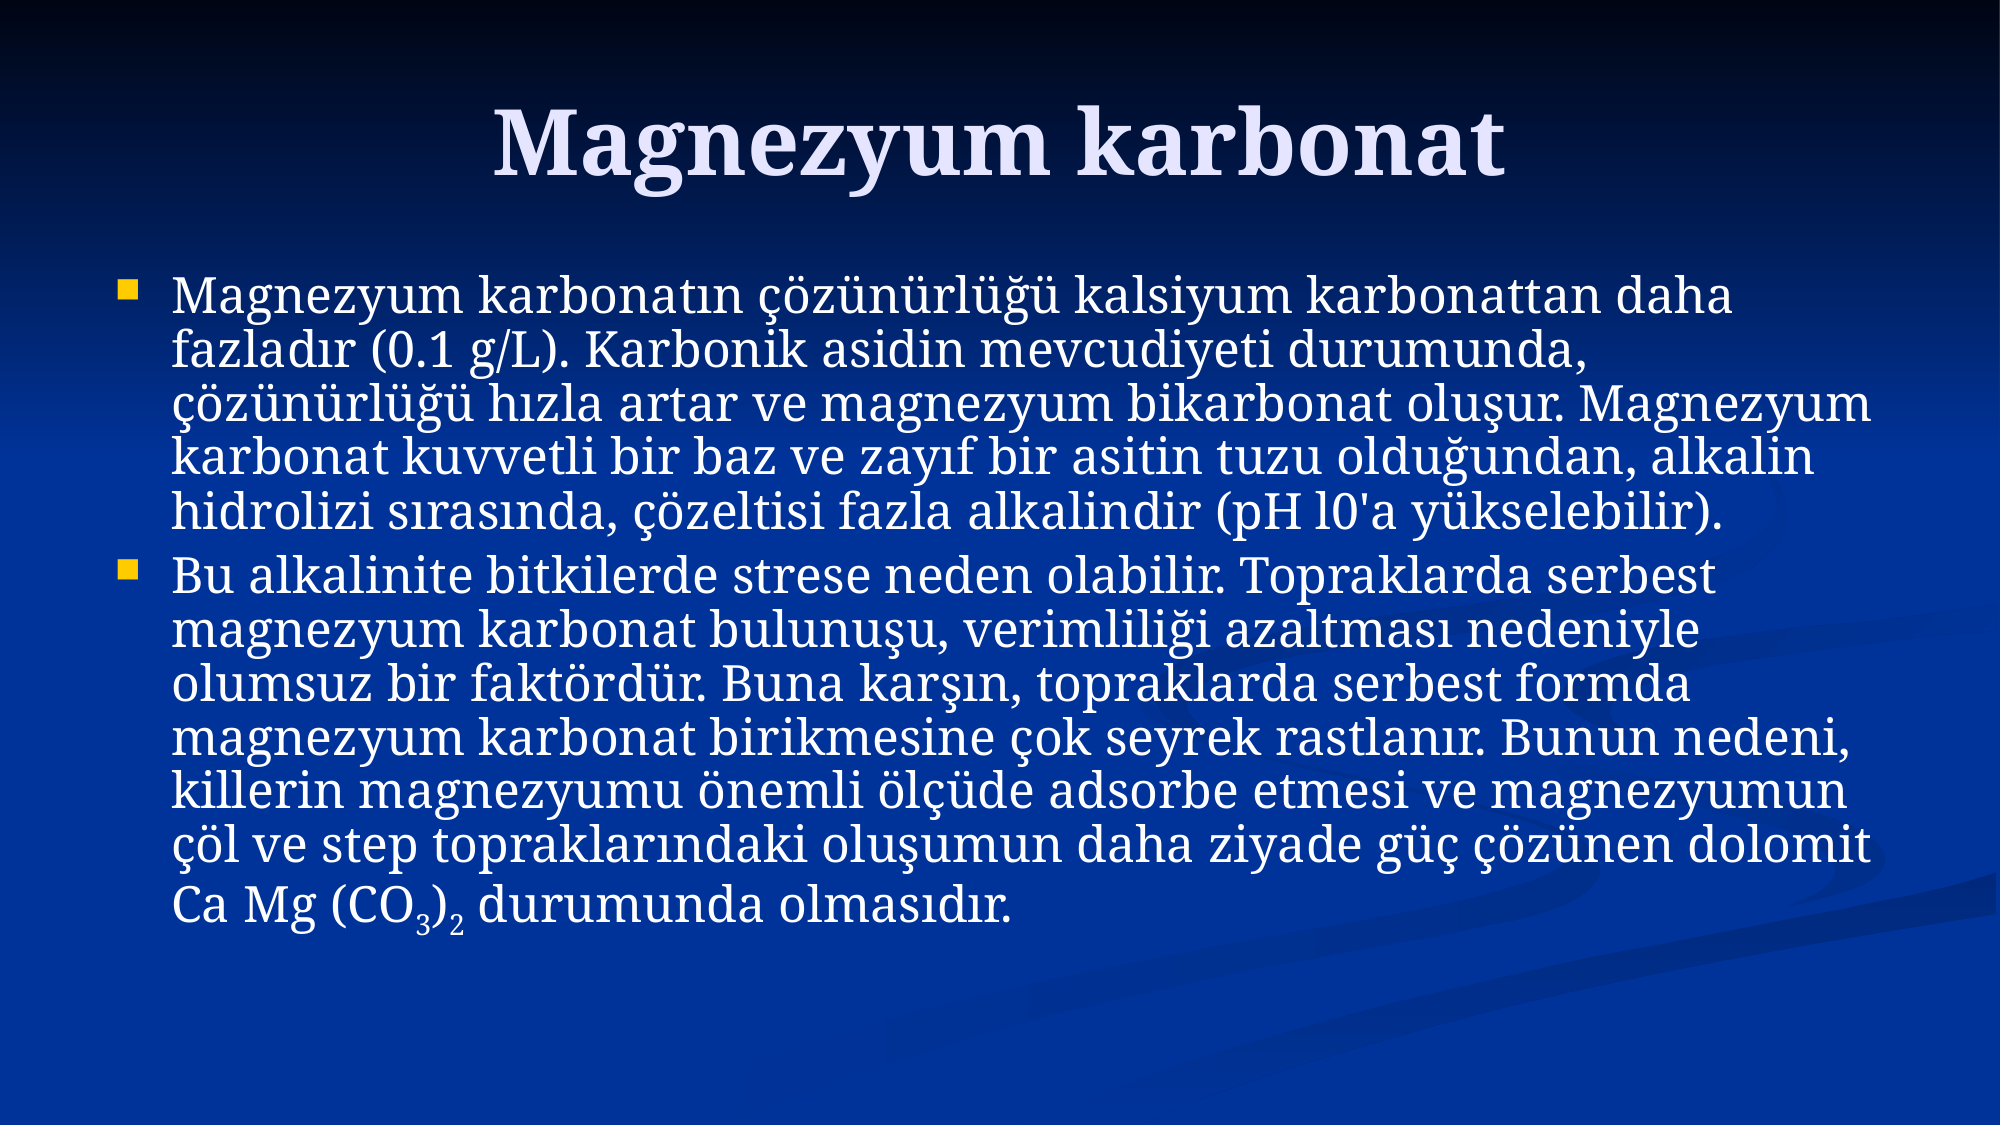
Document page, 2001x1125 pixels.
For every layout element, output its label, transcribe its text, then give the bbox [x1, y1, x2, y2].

list Magnezyum karbonatın çözünürlüğü kalsiyum karbonattan daha fazladır (0.1 g/L). Karbonik asidin mevcudiyeti durumunda, çözünürlüğü hızla artar ve magnezyum bikarbonat oluşur. Magnezyum karbonat kuvvetli bir baz ve zayıf bir asitin tuzu olduğundan, alkalin hidrolizi sırasında, çözeltisi fazla alkalindir (pH l0'a yükselebilir). Bu alkalinite bitkilerde strese neden olabilir. Topraklarda serbest magnezyum karbonat bulunuşu, verimliliği azaltması nedeniyle olumsuz bir faktördür. Buna karşın, topraklarda serbest formda magnezyum karbonat birikmesine çok seyrek rastlanır. Bunun nedeni, killerin magnezyumu önemli ölçüde adsorbe etmesi ve magnezyumun çöl ve step topraklarındaki oluşumun daha ziyade güç çözünen dolomit Ca Mg (CO3)2 durumunda olmasıdır. [99, 262, 1900, 1005]
title Magnezyum karbonat [99, 45, 1900, 233]
